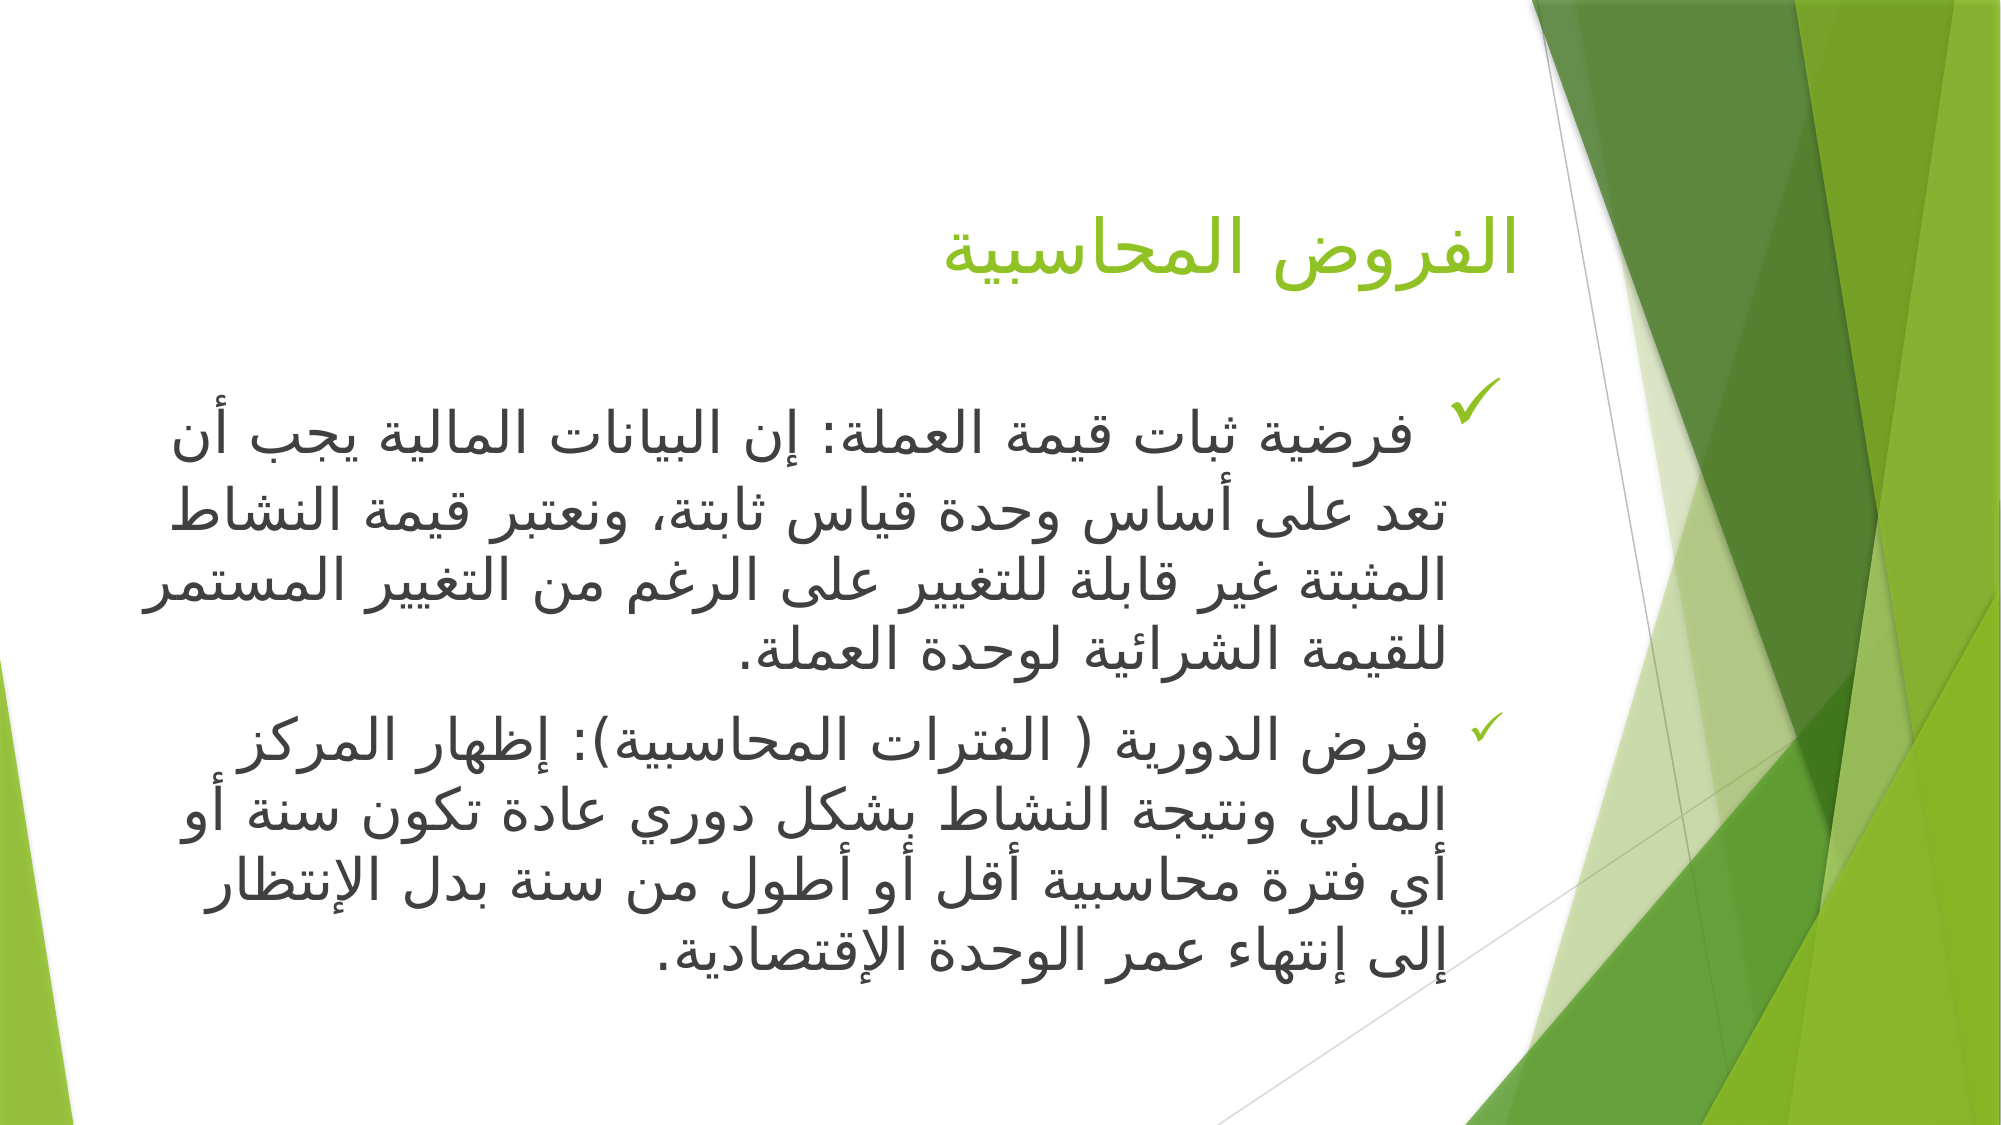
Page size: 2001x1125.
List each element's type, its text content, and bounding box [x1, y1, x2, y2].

list فرضية ثبات قيمة العملة: إن البيانات المالية يجب أن تعد على أساس وحدة قياس ثابتة، ونعتبر قيمة النشاط المثبتة غير قابلة للتغيير على الرغم من التغيير المستمر للقيمة الشرائية لوحدة العملة. فرض الدورية ( الفترات المحاسبية): إظهار المركز المالي ونتيجة النشاط بشكل دوري عادة تكون سنة أو أي فترة محاسبية أقل أو أطول من سنة بدل الإنتظار إلى إنتهاء عمر الوحدة الإقتصادية. [111, 354, 1522, 992]
title الفروض المحاسبية [126, 191, 1537, 318]
